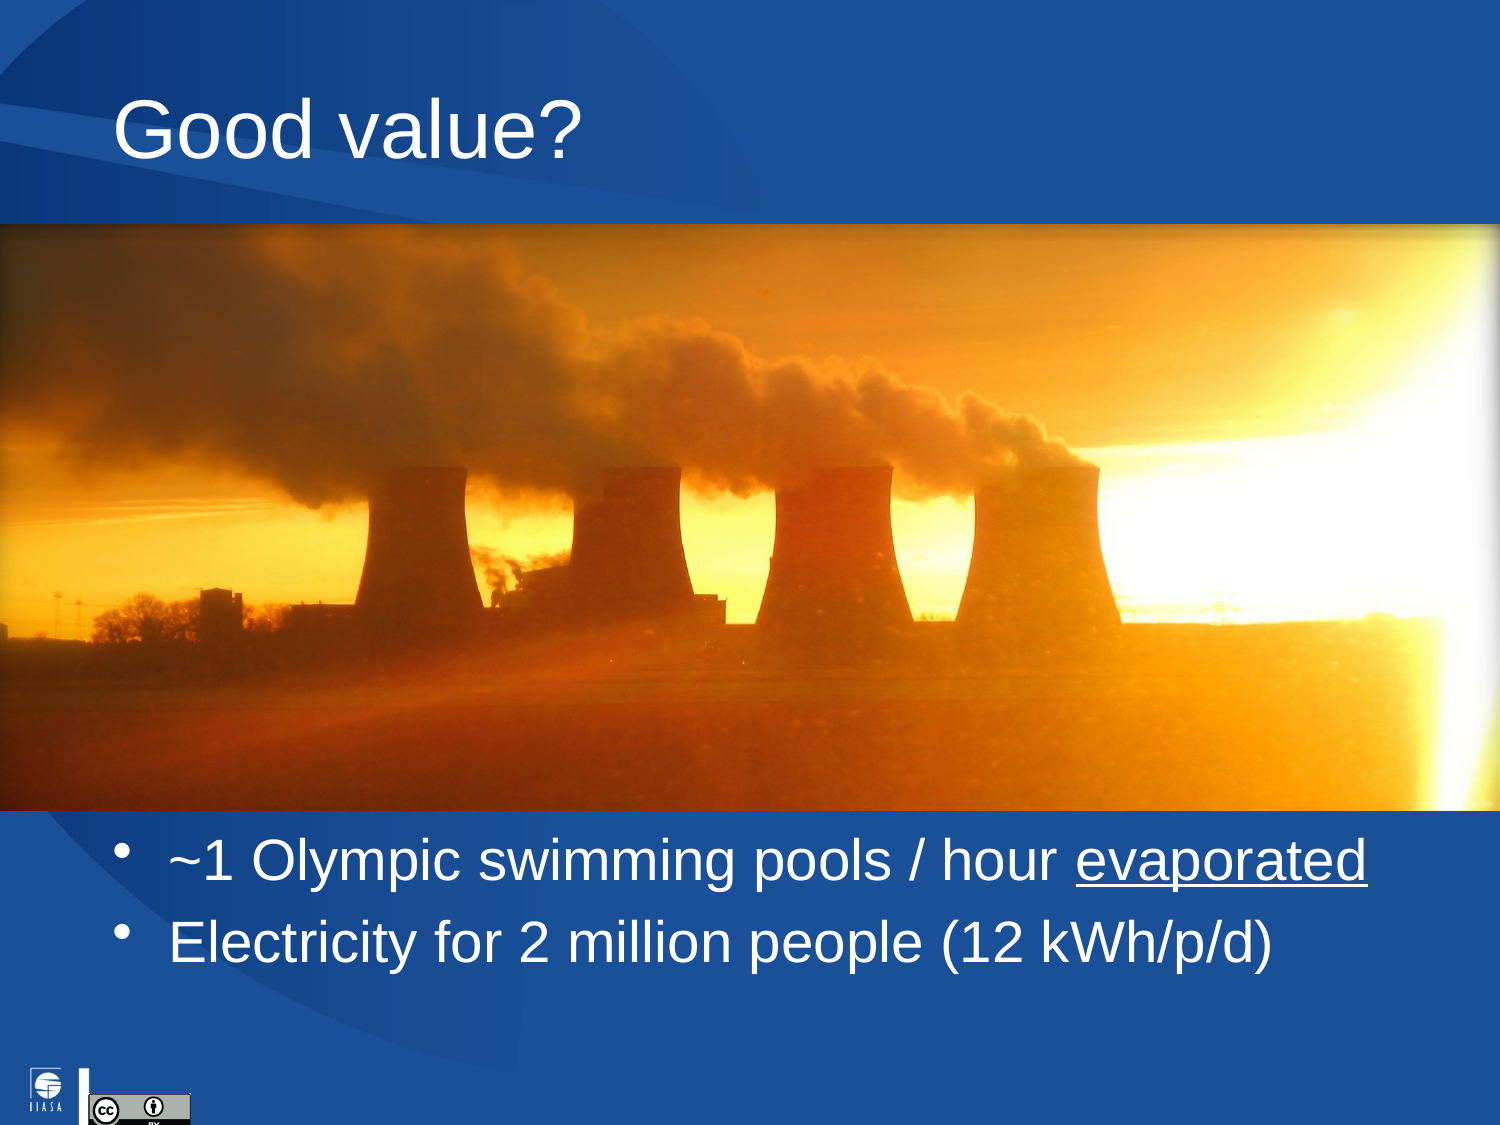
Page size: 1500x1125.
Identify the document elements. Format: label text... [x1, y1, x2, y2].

title Good value? [111, 74, 1425, 222]
picture [0, 0, 1500, 1125]
list ~1 Olympic swimming pools / hour evaporated Electricity for 2 million people (12 kWh/p/d) [111, 822, 1425, 1006]
